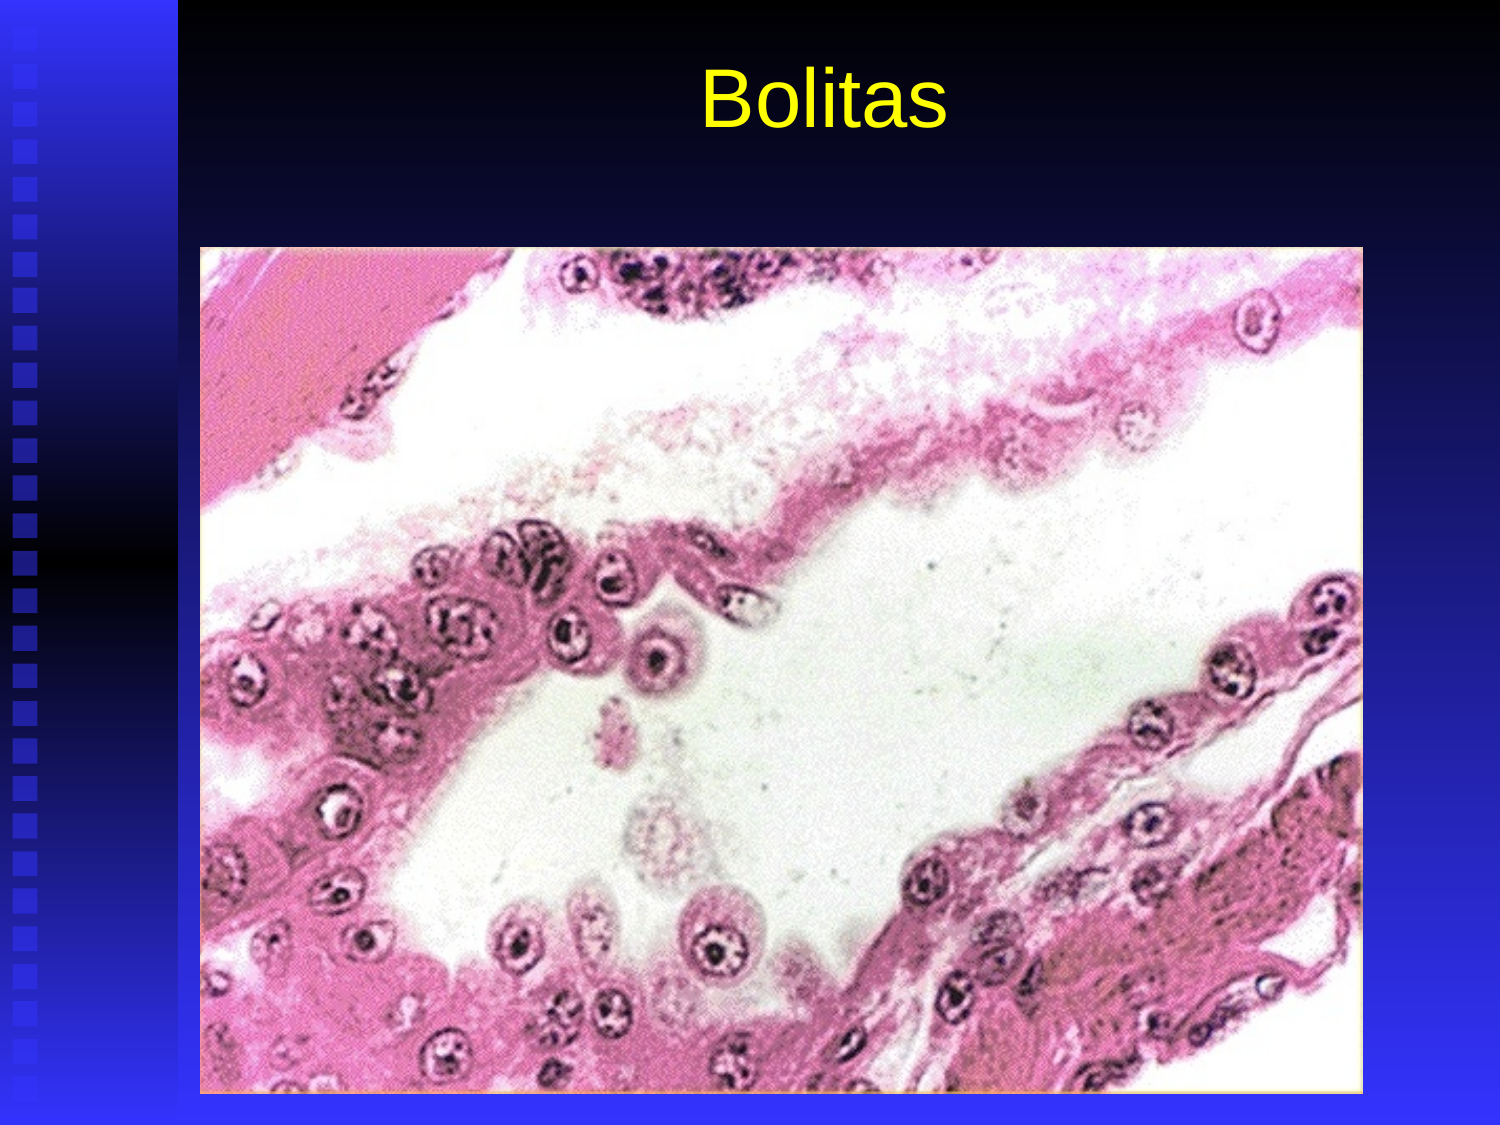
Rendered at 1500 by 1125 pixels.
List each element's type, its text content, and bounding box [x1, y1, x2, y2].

picture [199, 247, 1363, 1094]
title Bolitas [187, 0, 1463, 188]
